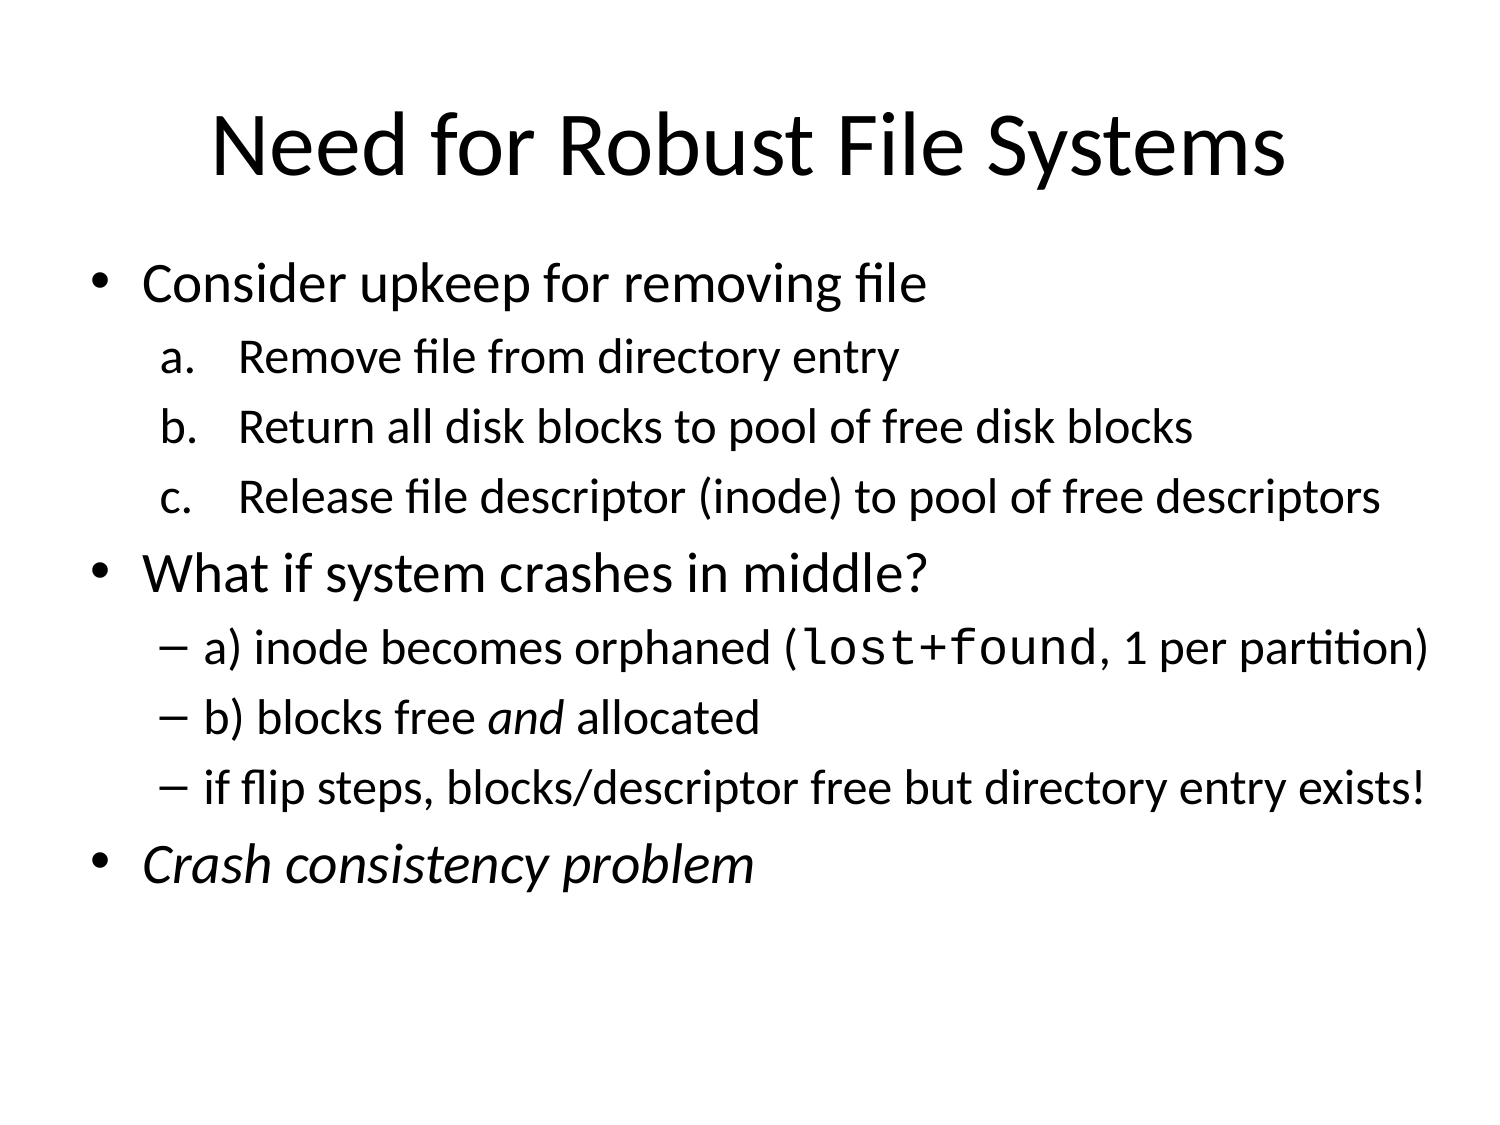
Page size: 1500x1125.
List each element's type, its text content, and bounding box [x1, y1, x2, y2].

title Need for Robust File Systems [75, 45, 1425, 233]
list Consider upkeep for removing file Remove file from directory entry Return all disk blocks to pool of free disk blocks Release file descriptor (inode) to pool of free descriptors What if system crashes in middle? a) inode becomes orphaned (lost+found, 1 per partition) b) blocks free and allocated if flip steps, blocks/descriptor free but directory entry exists! Crash consistency problem [75, 237, 1450, 1025]
